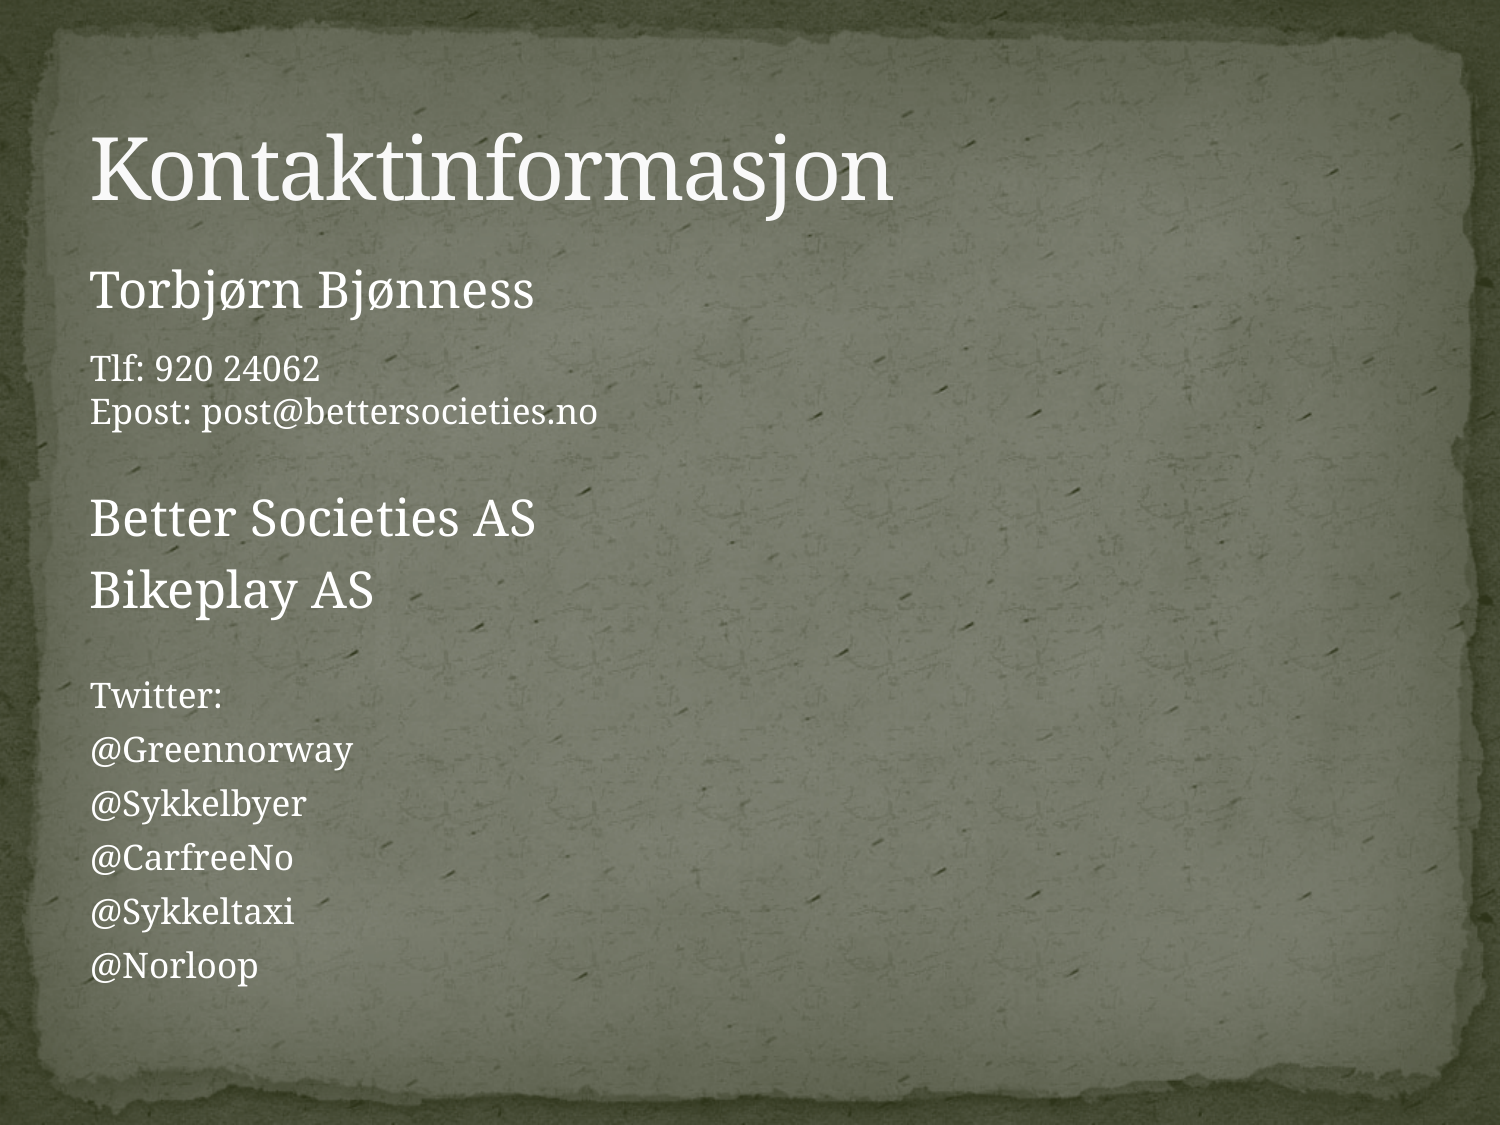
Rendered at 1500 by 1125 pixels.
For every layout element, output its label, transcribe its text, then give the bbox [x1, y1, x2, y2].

list Torbjørn Bjønness Tlf: 920 24062 Epost: post@bettersocieties.no Better Societies AS Bikeplay AS Twitter: @Greennorway @Sykkelbyer @CarfreeNo @Sykkeltaxi @Norloop [75, 249, 1425, 1000]
title Kontaktinformasjon [74, 24, 1425, 225]
